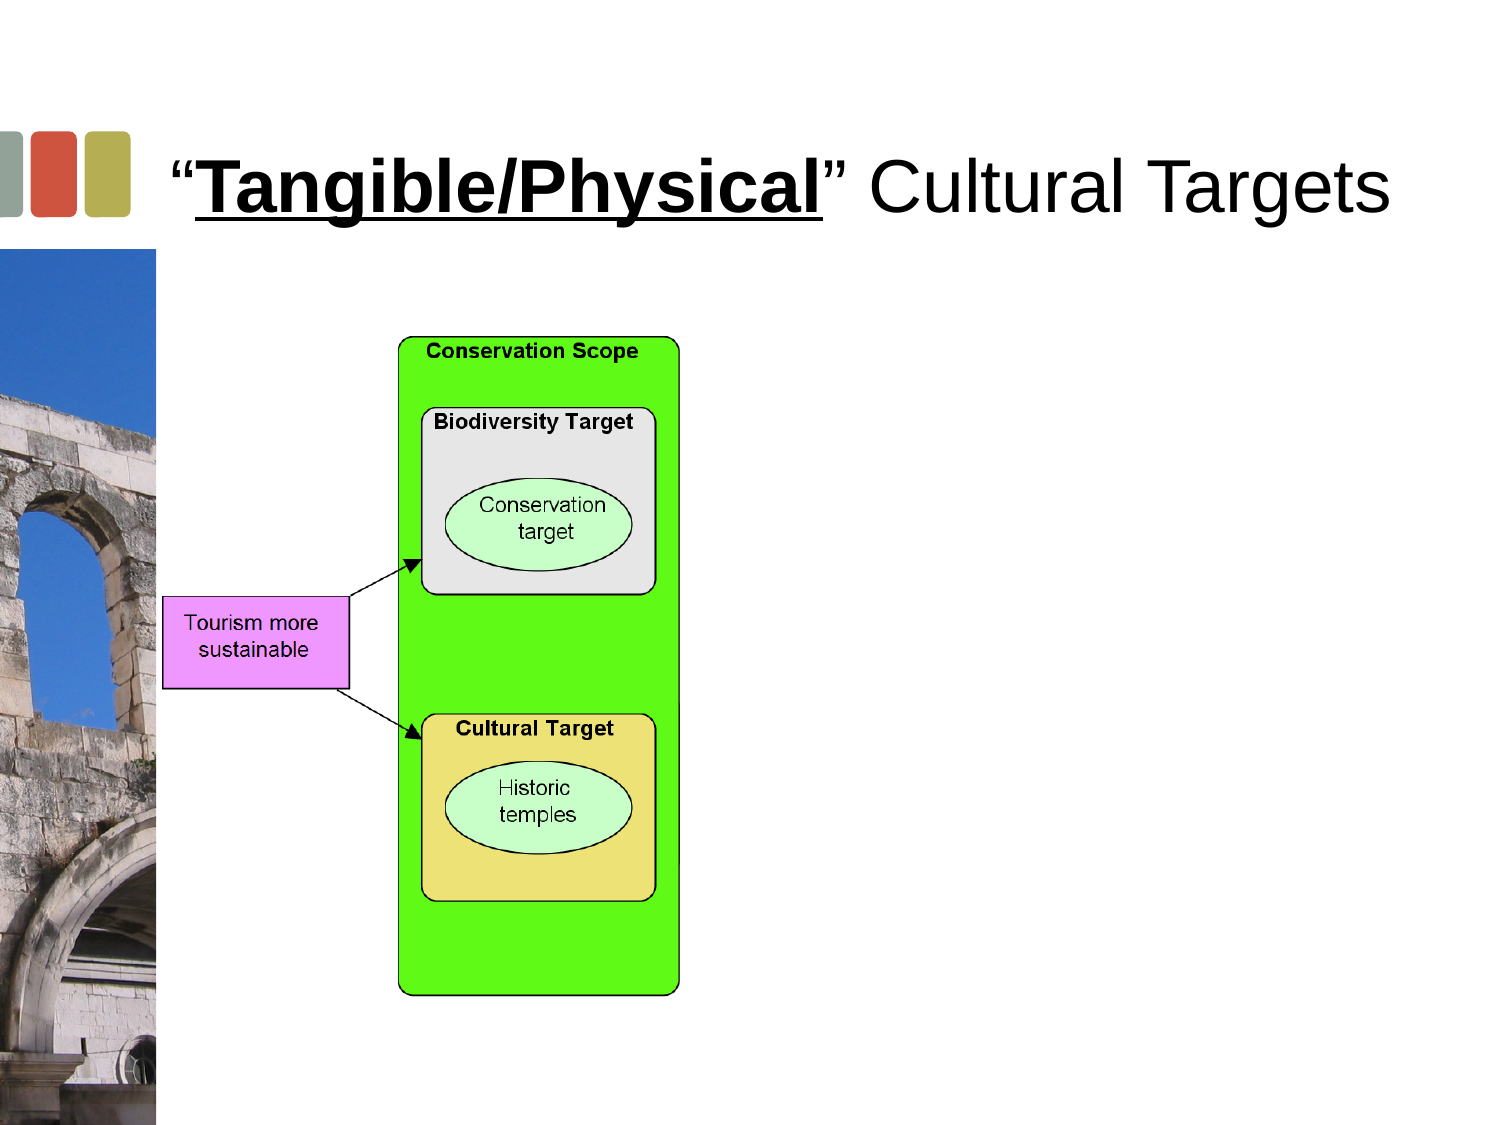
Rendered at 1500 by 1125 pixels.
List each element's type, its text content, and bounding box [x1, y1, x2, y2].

picture [0, 249, 157, 1125]
title “Tangible/Physical” Cultural Targets [150, 24, 1425, 238]
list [157, 324, 1500, 1063]
